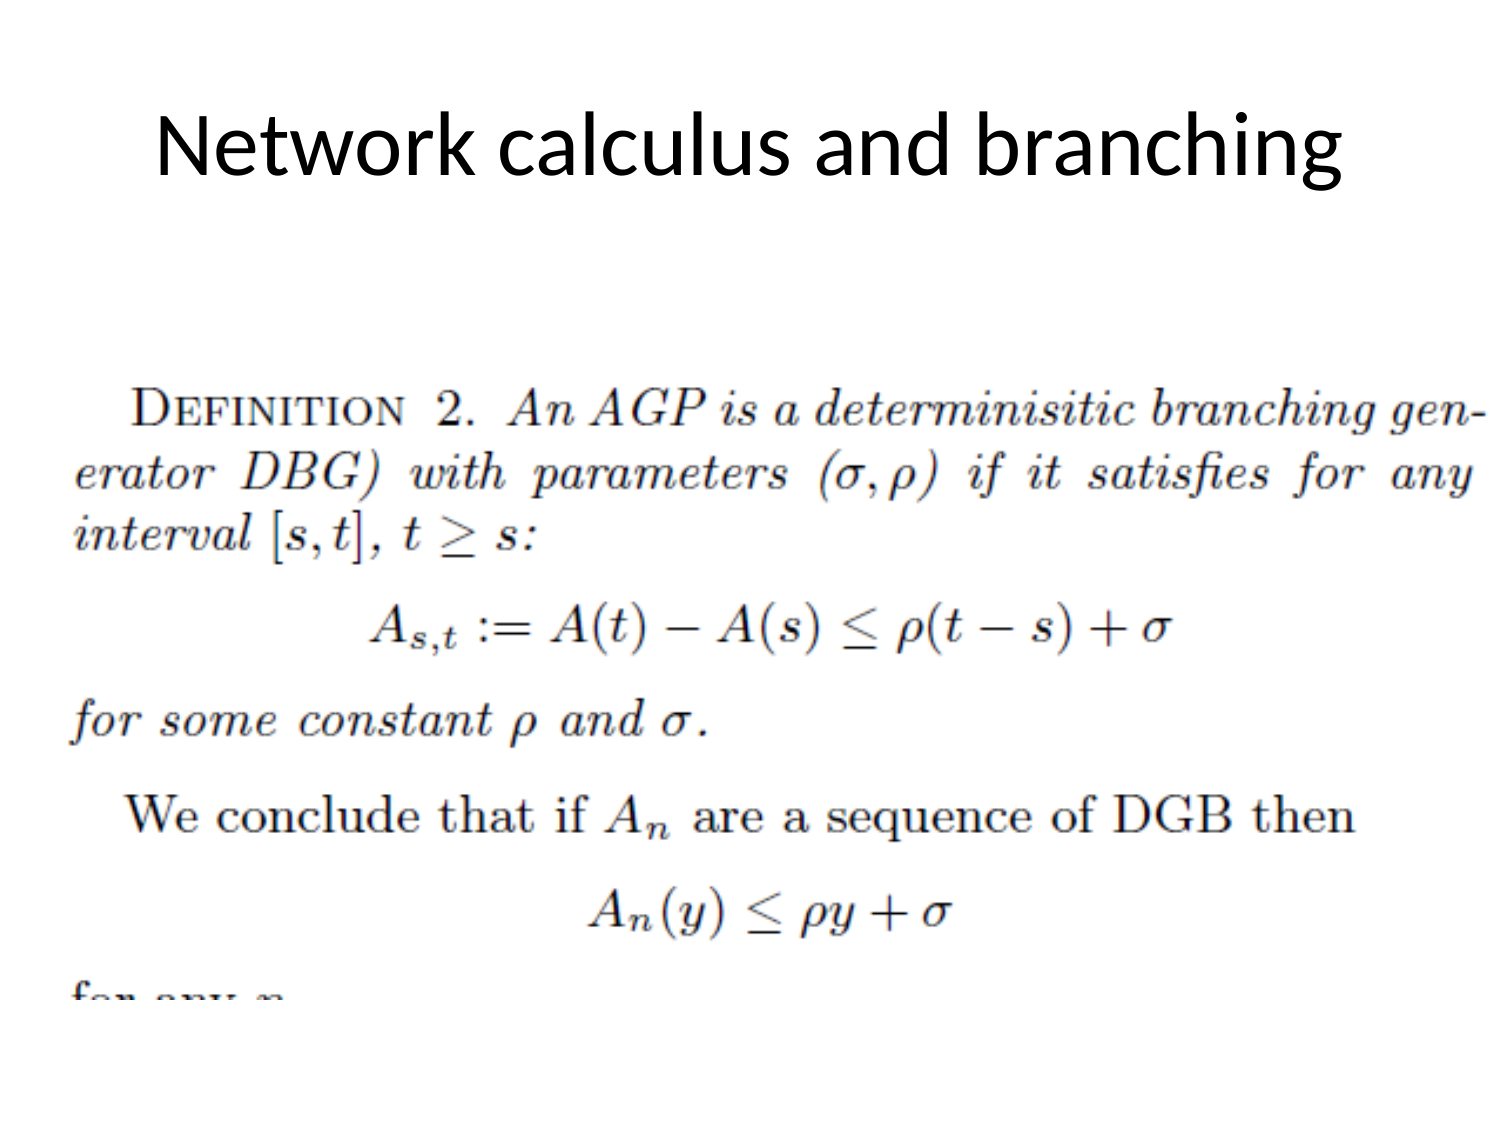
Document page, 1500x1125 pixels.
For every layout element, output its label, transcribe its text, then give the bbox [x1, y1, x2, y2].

title Network calculus and branching [75, 45, 1425, 233]
picture [39, 379, 1500, 1000]
